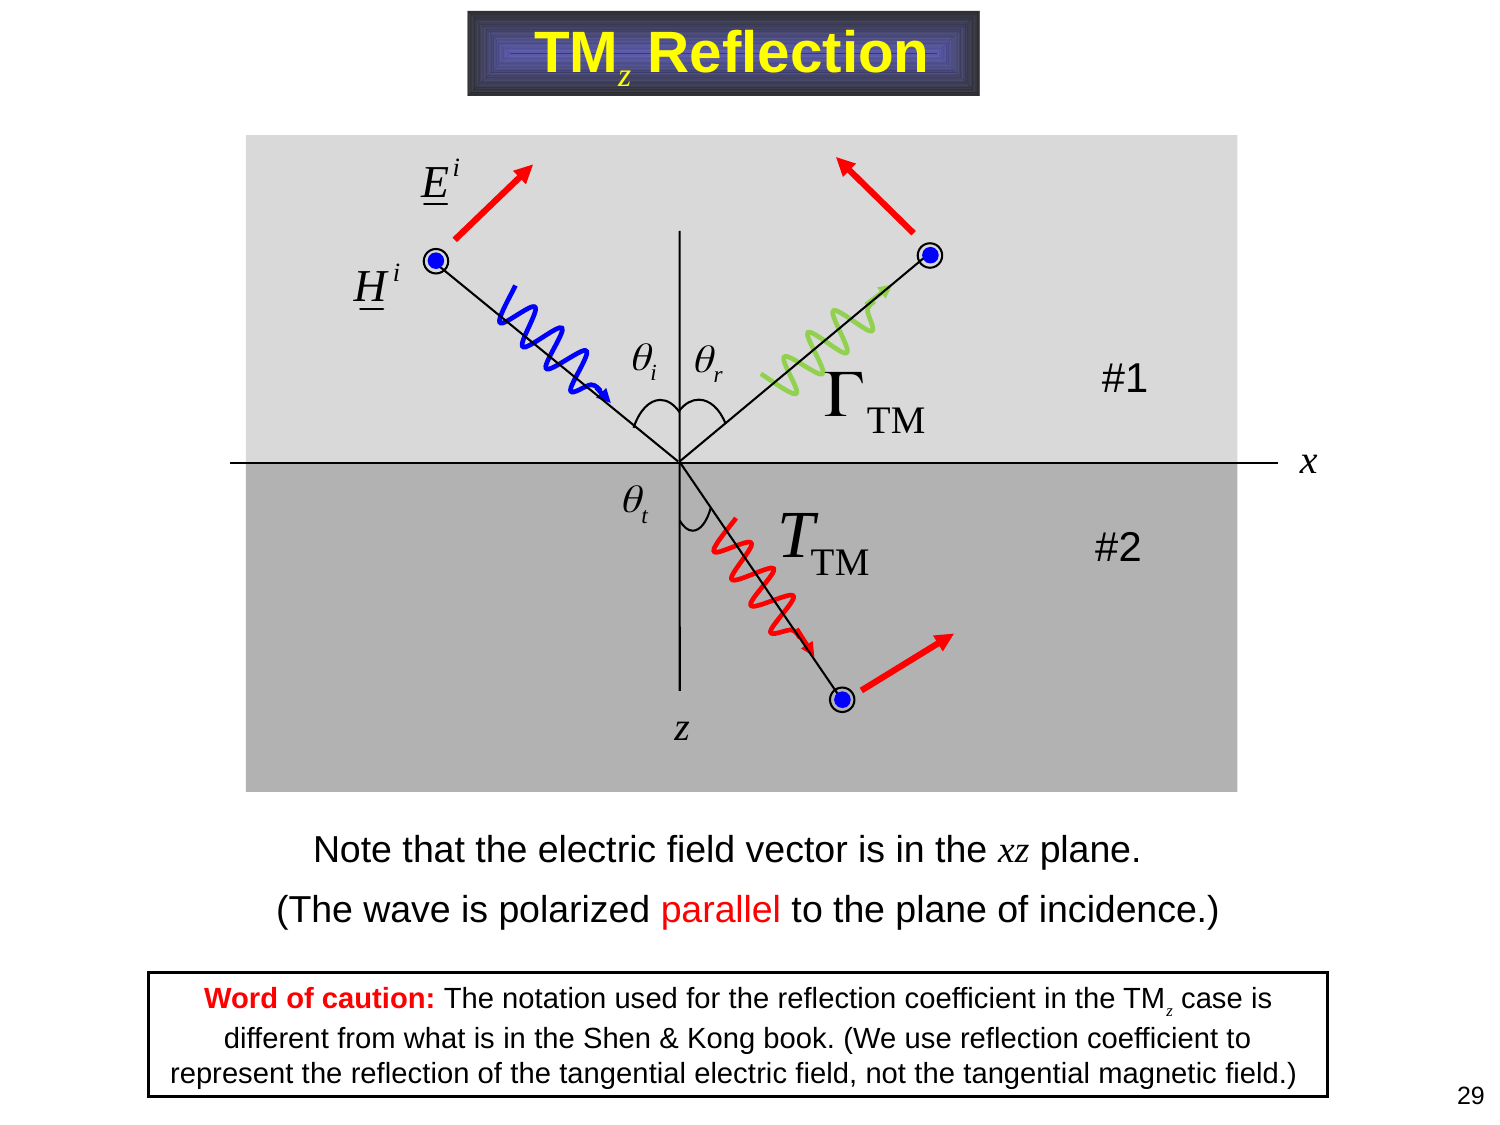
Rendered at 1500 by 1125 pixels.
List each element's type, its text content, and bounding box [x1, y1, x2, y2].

text_box TMz Reflection [467, 10, 980, 96]
text_box Word of caution: The notation used for the reflection coefficient in the TMz case is different from what is in the Shen & Kong book. (We use reflection coefficient to represent the reflection of the tangential electric field, not the tangential magnetic field.) [148, 972, 1328, 1097]
slide_number 29 [1149, 1065, 1500, 1125]
text_box Note that the electric field vector is in the xz plane. [298, 817, 1157, 877]
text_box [229, 134, 1326, 793]
text_box (The wave is polarized parallel to the plane of incidence.) [235, 877, 1261, 938]
